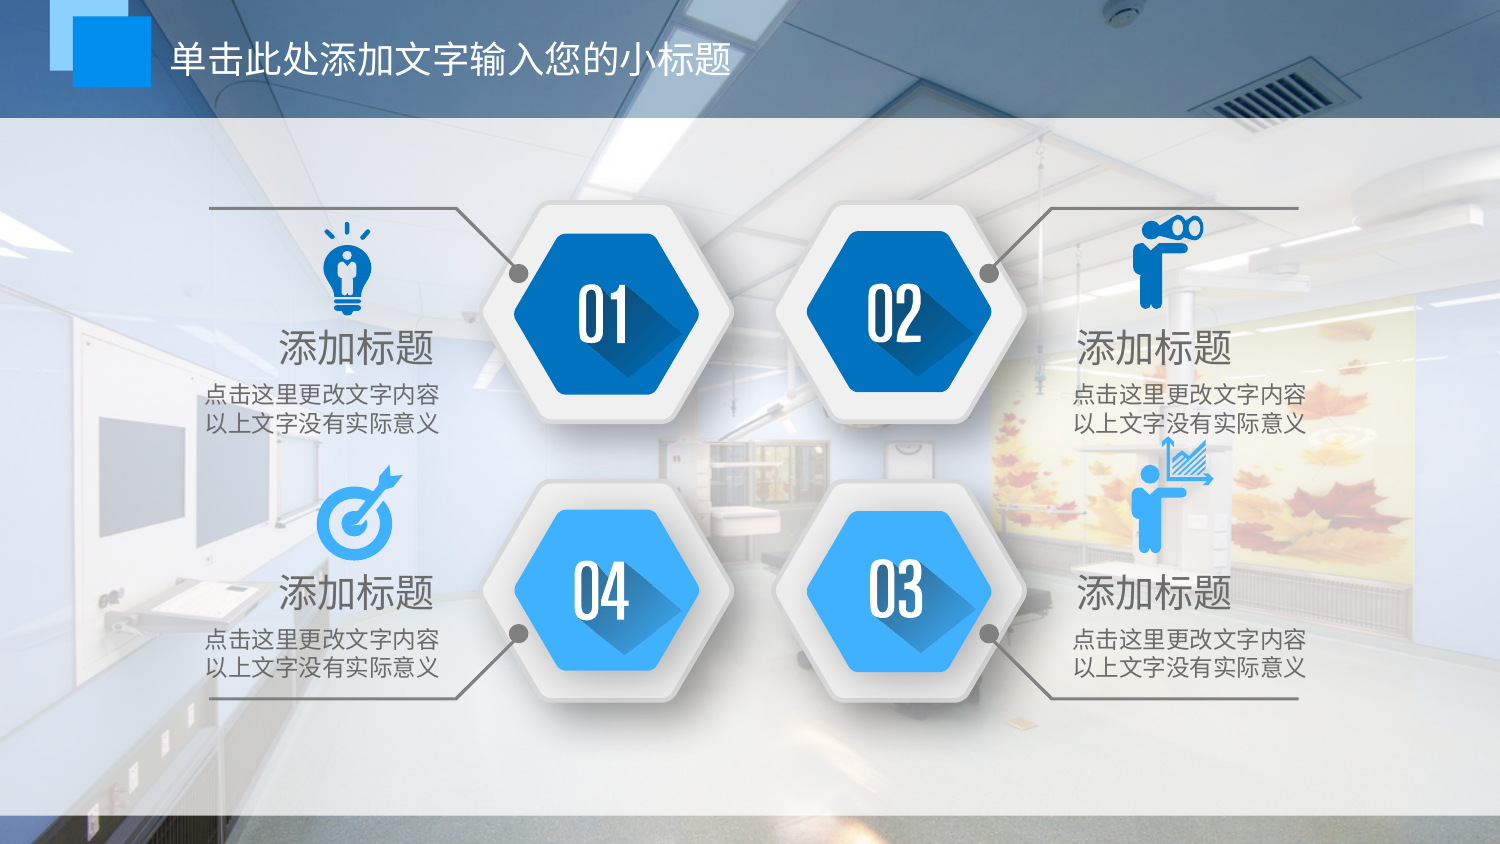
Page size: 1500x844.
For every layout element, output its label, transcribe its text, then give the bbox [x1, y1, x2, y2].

text_box 点击这里更改文字内容 以上文字没有实际意义 [1057, 372, 1339, 444]
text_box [316, 464, 404, 561]
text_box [1133, 214, 1204, 310]
text_box 添加标题 [1064, 318, 1245, 372]
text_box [772, 480, 1026, 701]
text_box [1131, 436, 1214, 554]
text_box [209, 206, 474, 229]
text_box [772, 202, 1026, 422]
text_box 添加标题 [266, 562, 447, 617]
text_box 点击这里更改文字内容 以上文字没有实际意义 [181, 617, 463, 689]
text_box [323, 221, 372, 316]
picture [0, 0, 1500, 118]
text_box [479, 480, 733, 701]
text_box 添加标题 [1064, 562, 1245, 617]
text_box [479, 202, 733, 422]
text_box 添加标题 [266, 318, 447, 372]
text_box [1030, 674, 1299, 701]
picture [0, 816, 1500, 844]
text_box 点击这里更改文字内容 以上文字没有实际意义 [181, 372, 463, 444]
text_box 点击这里更改文字内容 以上文字没有实际意义 [1057, 617, 1339, 689]
text_box [1030, 206, 1299, 233]
text_box [209, 678, 474, 701]
